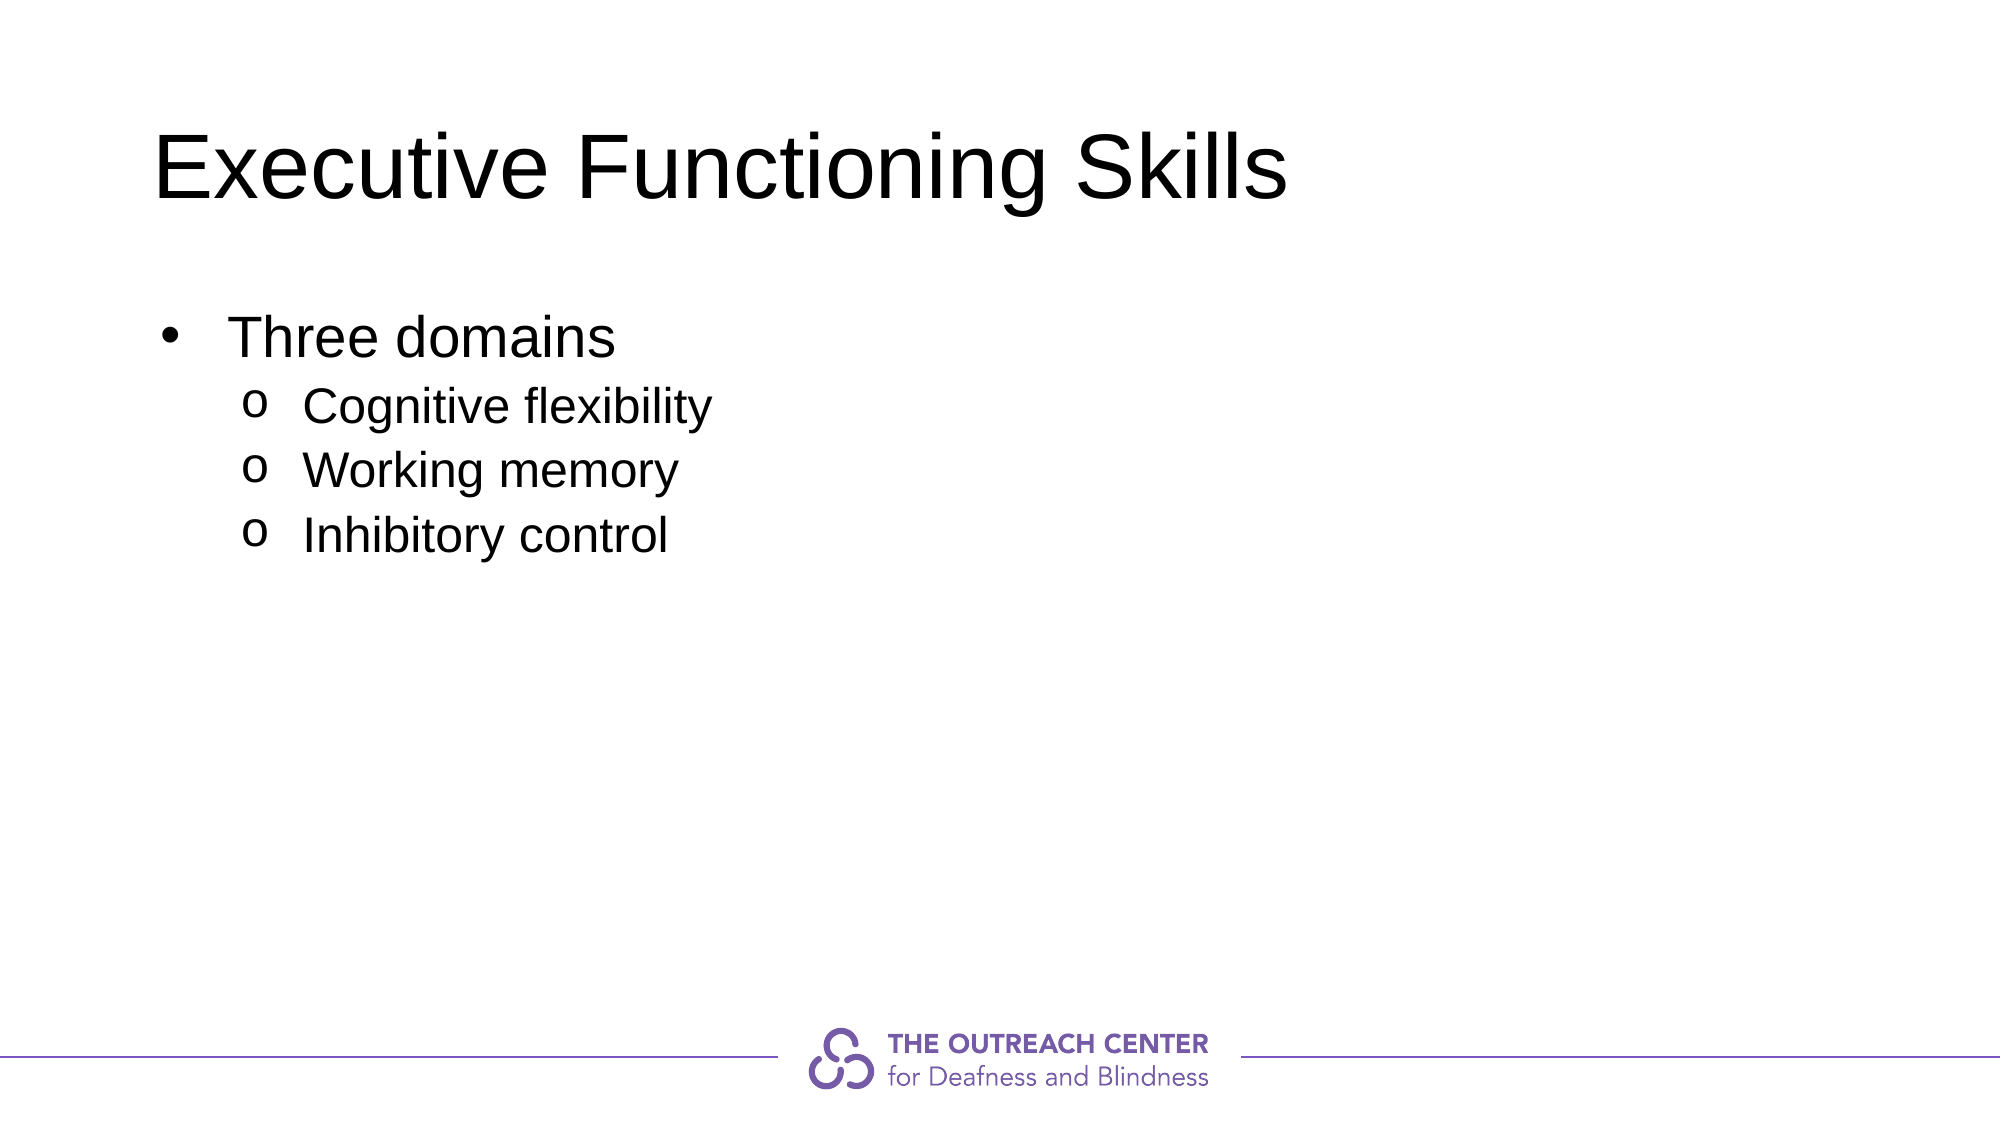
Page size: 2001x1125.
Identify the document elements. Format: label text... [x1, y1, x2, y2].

title Executive Functioning Skills [137, 59, 1863, 278]
picture [799, 1018, 1216, 1098]
list Three domains Cognitive flexibility Working memory Inhibitory control [137, 299, 1863, 1014]
